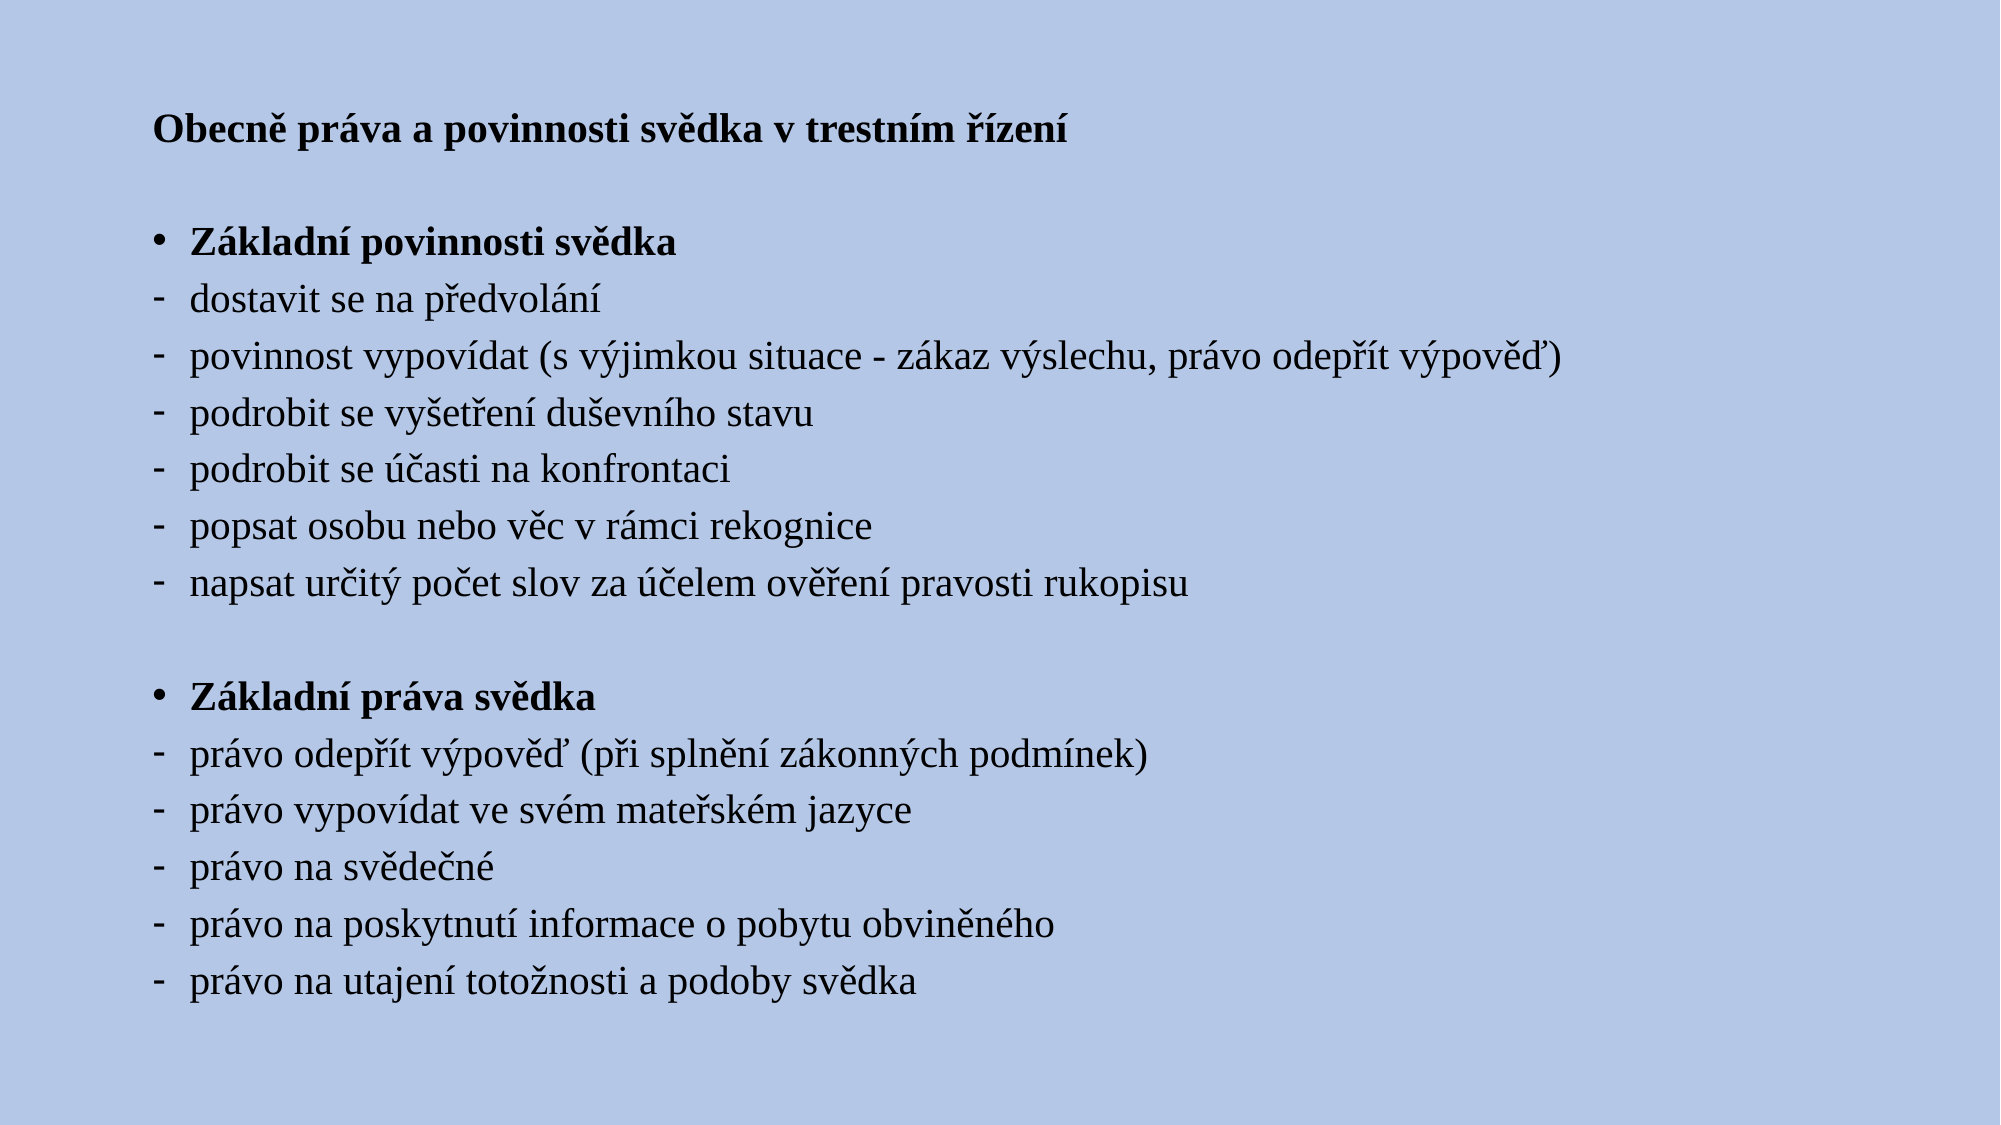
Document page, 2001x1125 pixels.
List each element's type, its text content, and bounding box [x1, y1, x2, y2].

title Obecně práva a povinnosti svědka v trestním řízení [137, 59, 1863, 199]
list Základní povinnosti svědka dostavit se na předvolání povinnost vypovídat (s výjimkou situace - zákaz výslechu, právo odepřít výpověď) podrobit se vyšetření duševního stavu podrobit se účasti na konfrontaci popsat osobu nebo věc v rámci rekognice napsat určitý počet slov za účelem ověření pravosti rukopisu Základní práva svědka právo odepřít výpověď (při splnění zákonných podmínek) právo vypovídat ve svém mateřském jazyce právo na svědečné právo na poskytnutí informace o pobytu obviněného právo na utajení totožnosti a podoby svědka [137, 212, 1863, 1014]
